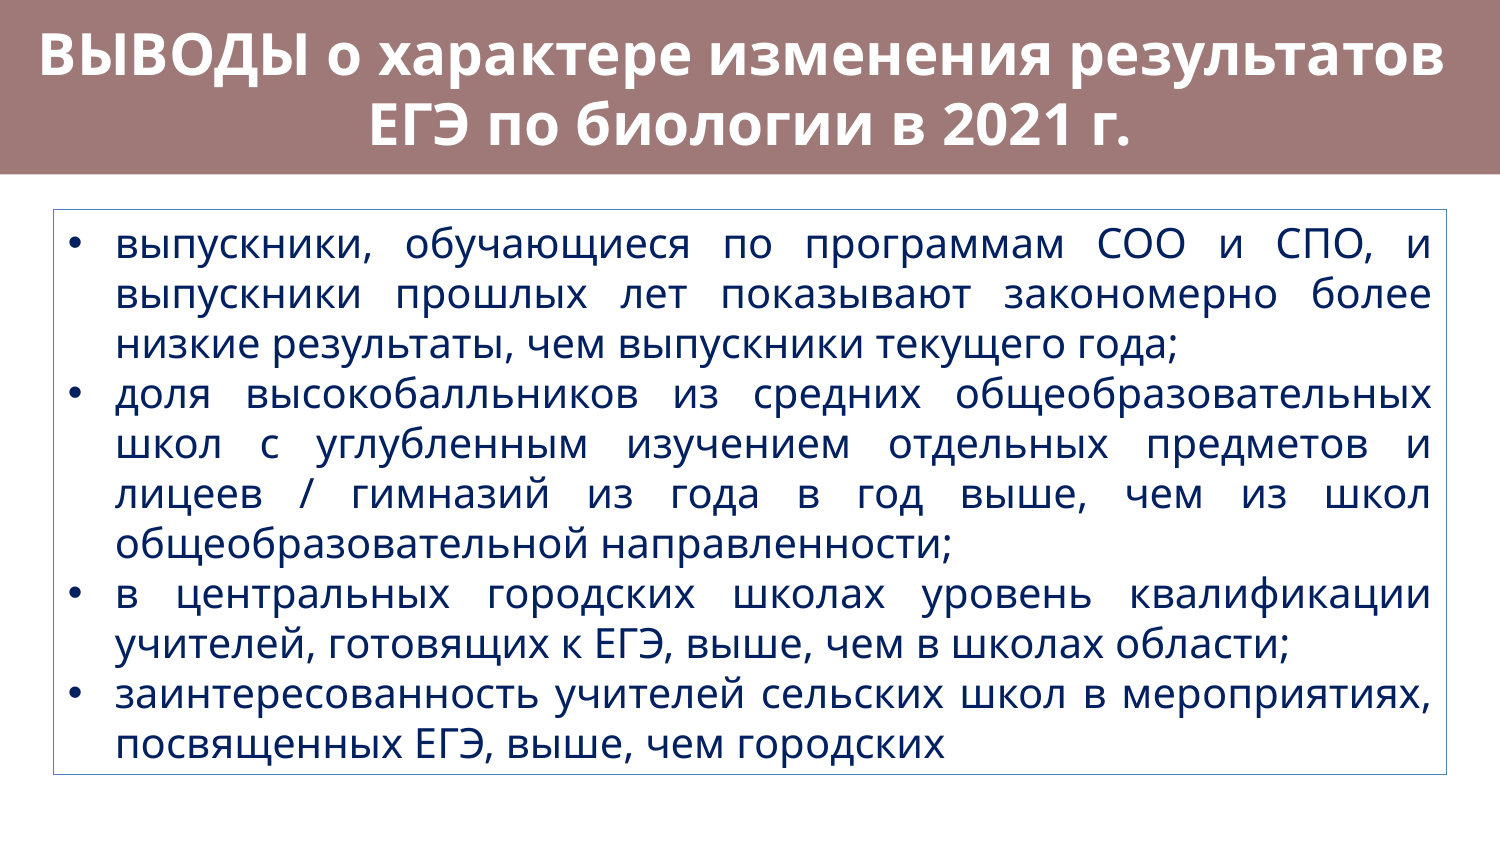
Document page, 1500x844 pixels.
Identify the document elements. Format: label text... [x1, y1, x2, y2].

text_box выпускники, обучающиеся по программам СОО и СПО, и выпускники прошлых лет показывают закономерно более низкие результаты, чем выпускники текущего года; доля высокобалльников из средних общеобразовательных школ с углубленным изучением отдельных предметов и лицеев / гимназий из года в год выше, чем из школ общеобразовательной направленности; в центральных городских школах уровень квалификации учителей, готовящих к ЕГЭ, выше, чем в школах области; заинтересованность учителей сельских школ в мероприятиях, посвященных ЕГЭ, выше, чем городских [53, 209, 1447, 775]
title ВЫВОДЫ о характере изменения результатов ЕГЭ по биологии в 2021 г. [0, 0, 1500, 176]
